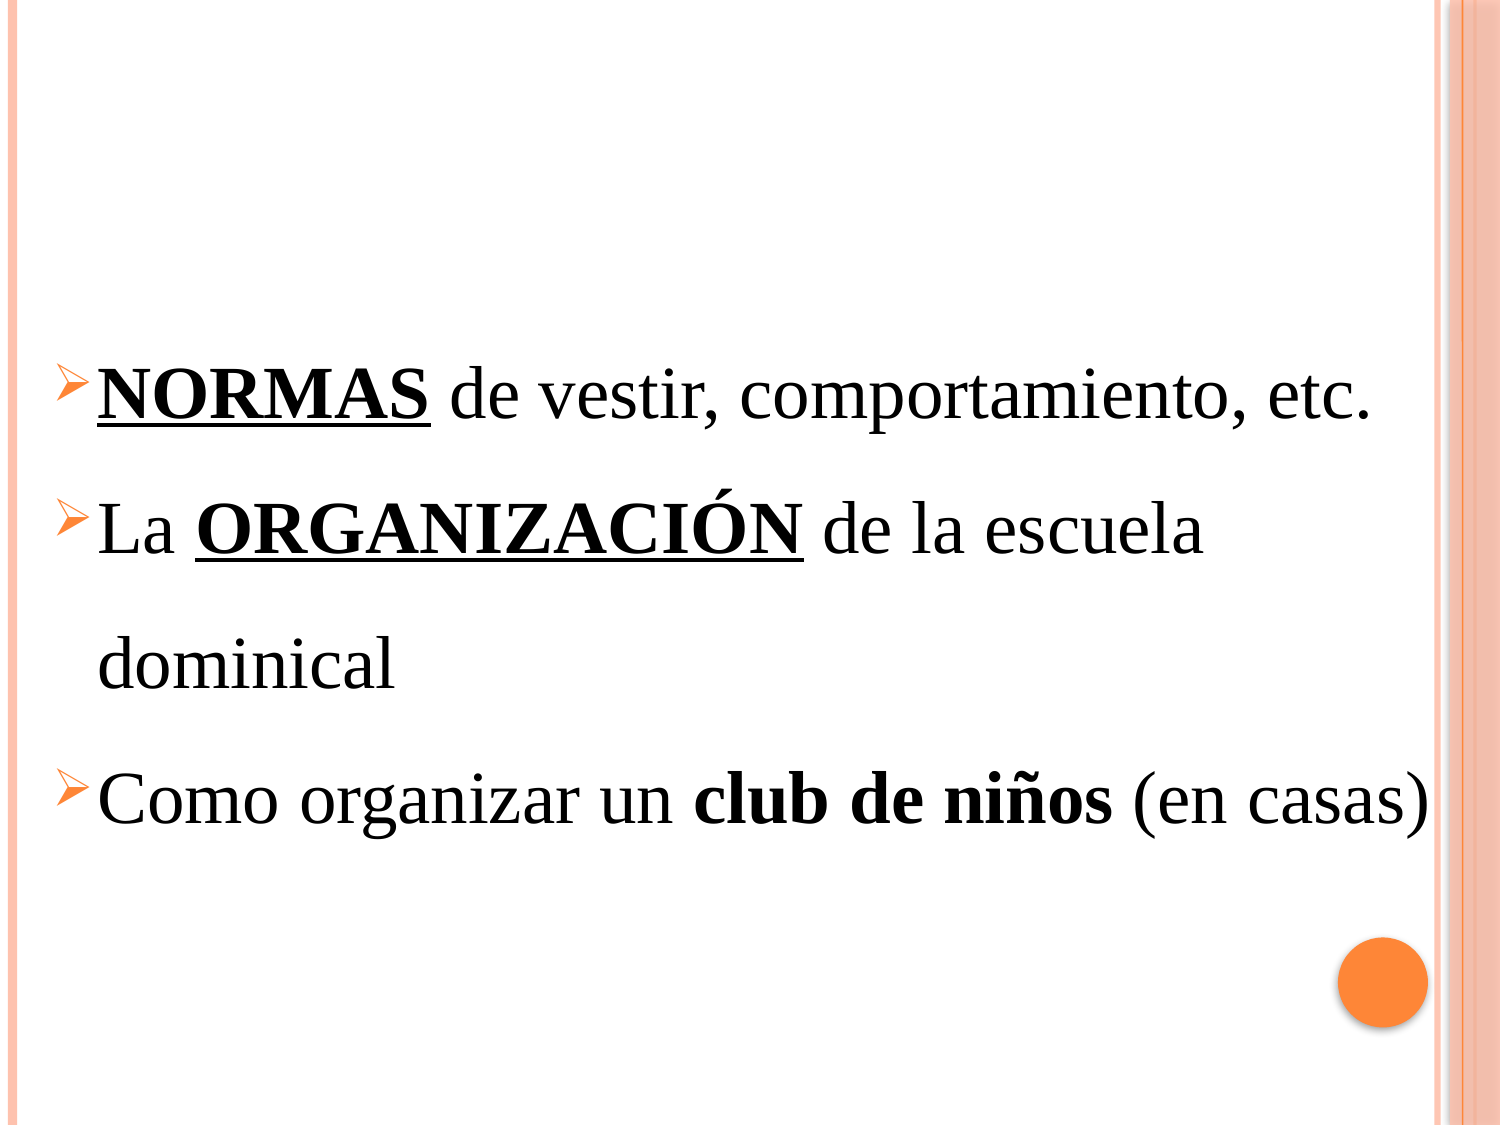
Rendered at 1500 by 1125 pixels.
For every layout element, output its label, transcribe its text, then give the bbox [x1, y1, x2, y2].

list NORMAS de vestir, comportamiento, etc. La ORGANIZACIÓN de la escuela dominical Como organizar un club de niños (en casas) [37, 291, 1450, 1050]
